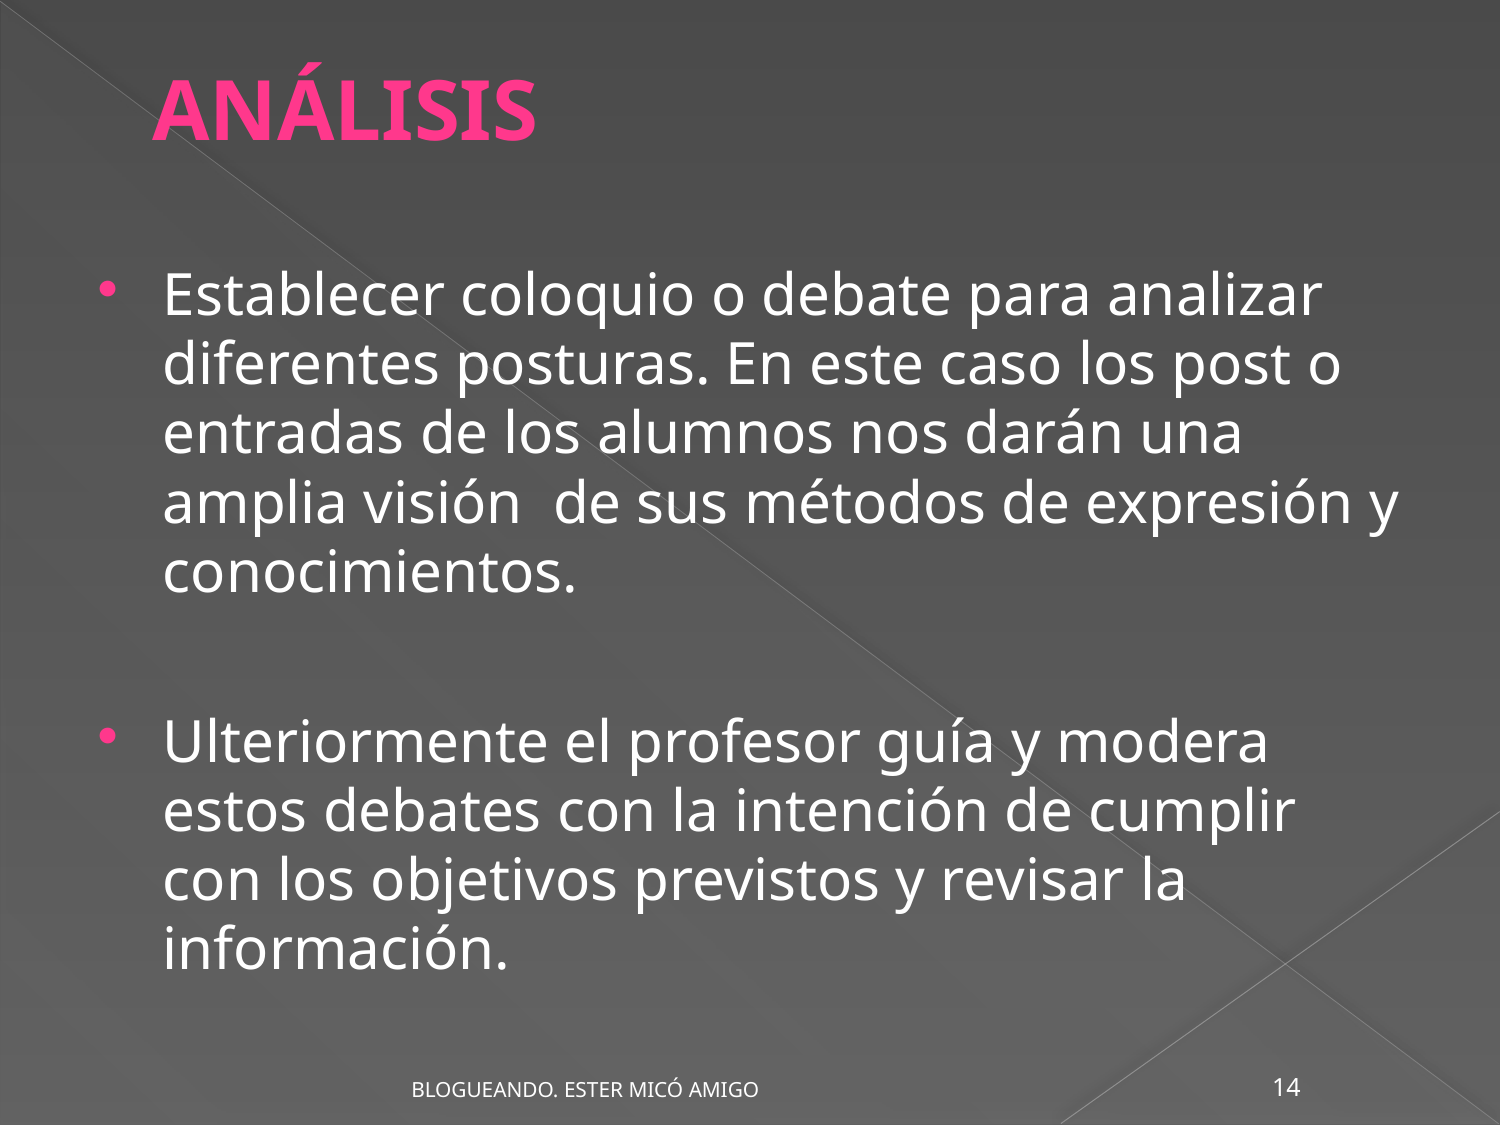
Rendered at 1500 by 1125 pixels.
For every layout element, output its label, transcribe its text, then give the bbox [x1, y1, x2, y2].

text_box Establecer coloquio o debate para analizar diferentes posturas. En este caso los post o entradas de los alumnos nos darán una amplia visión de sus métodos de expresión y conocimientos. Ulteriormente el profesor guía y modera estos debates con la intención de cumplir con los objetivos previstos y revisar la información. [74, 166, 1425, 1050]
footer BLOGUEANDO. ESTER MICÓ AMIGO [75, 1063, 774, 1113]
slide_number 14 [1245, 1063, 1328, 1113]
text_box ANÁLISIS [137, 49, 1250, 235]
